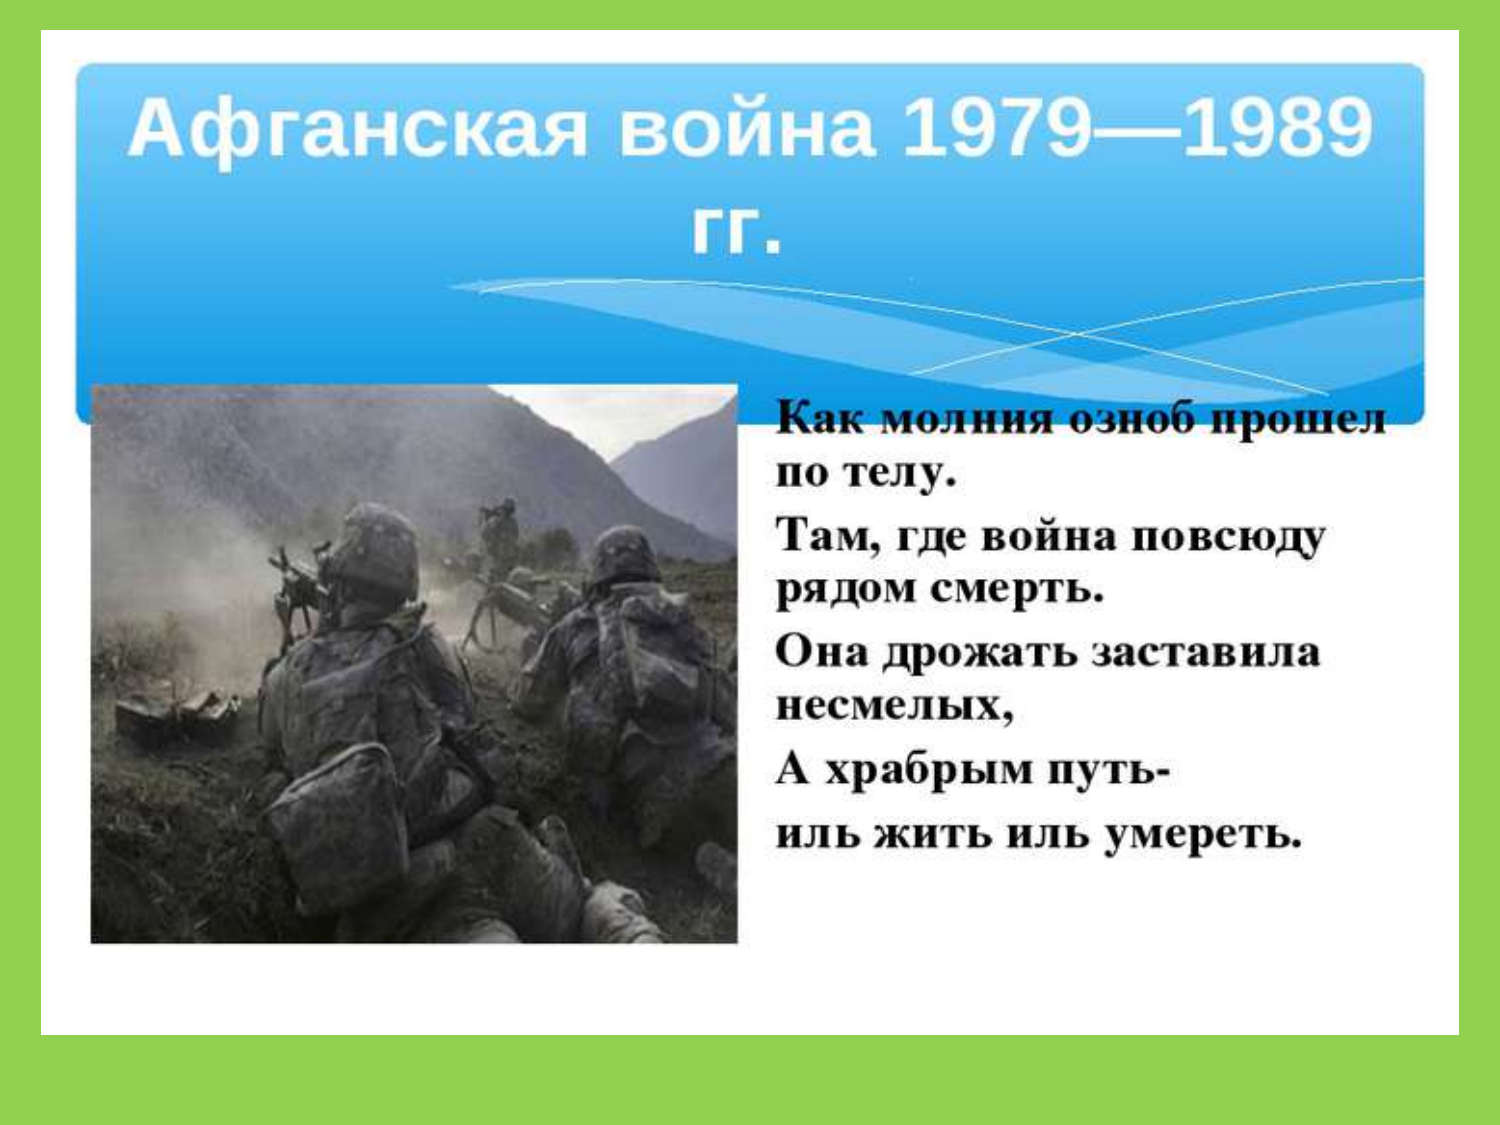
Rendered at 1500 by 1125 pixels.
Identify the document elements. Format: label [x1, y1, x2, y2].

list [41, 30, 1459, 1036]
